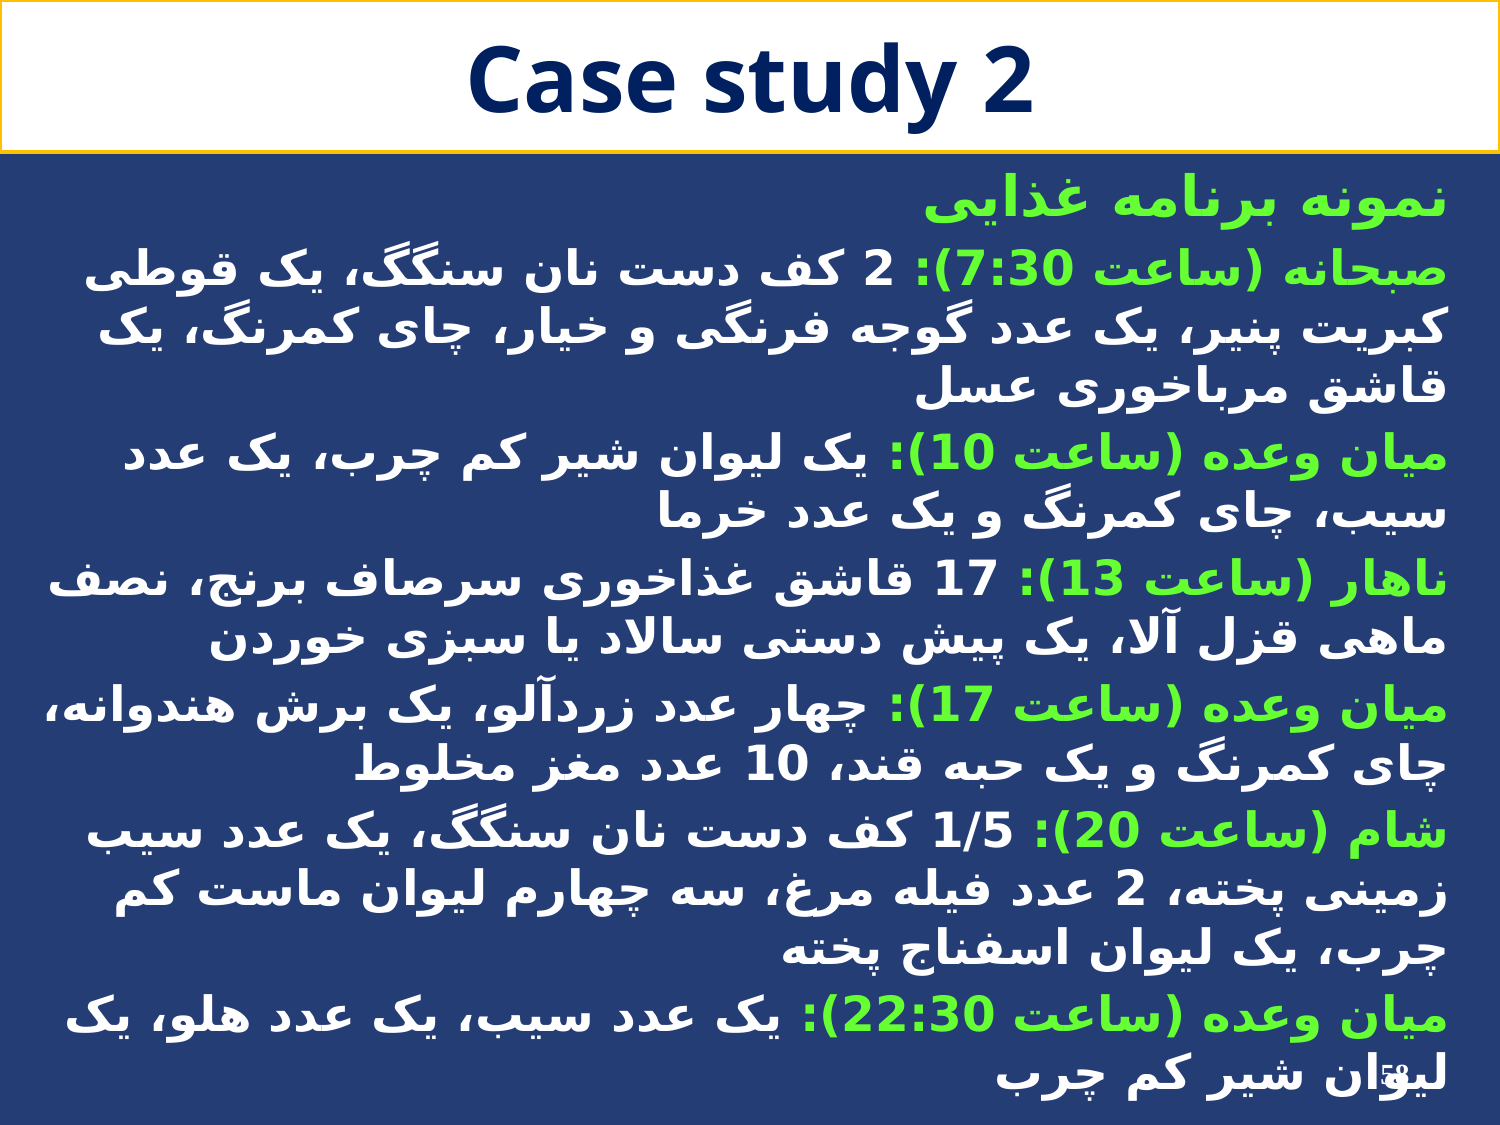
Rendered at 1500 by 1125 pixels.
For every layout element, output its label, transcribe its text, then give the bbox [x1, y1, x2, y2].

list نمونه برنامه غذایی صبحانه (ساعت 7:30): 2 کف دست نان سنگگ، یک قوطی کبریت پنیر، یک عدد گوجه فرنگی و خیار، چای کمرنگ، یک قاشق مرباخوری عسل میان وعده (ساعت 10): یک لیوان شیر کم چرب، یک عدد سیب، چای کمرنگ و یک عدد خرما ناهار (ساعت 13): 17 قاشق غذاخوری سرصاف برنج، نصف ماهی قزل آلا، یک پیش دستی سالاد یا سبزی خوردن میان وعده (ساعت 17): چهار عدد زردآلو، یک برش هندوانه، چای کمرنگ و یک حبه قند، 10 عدد مغز مخلوط شام (ساعت 20): 1/5 کف دست نان سنگگ، یک عدد سیب زمینی پخته، 2 عدد فیله مرغ، سه چهارم لیوان ماست کم چرب، یک لیوان اسفناج پخته میان وعده (ساعت 22:30): یک عدد سیب، یک عدد هلو، یک لیوان شیر کم چرب [11, 152, 1465, 1125]
title Case study 2 [0, 0, 1500, 154]
slide_number 58 [1074, 1042, 1425, 1103]
